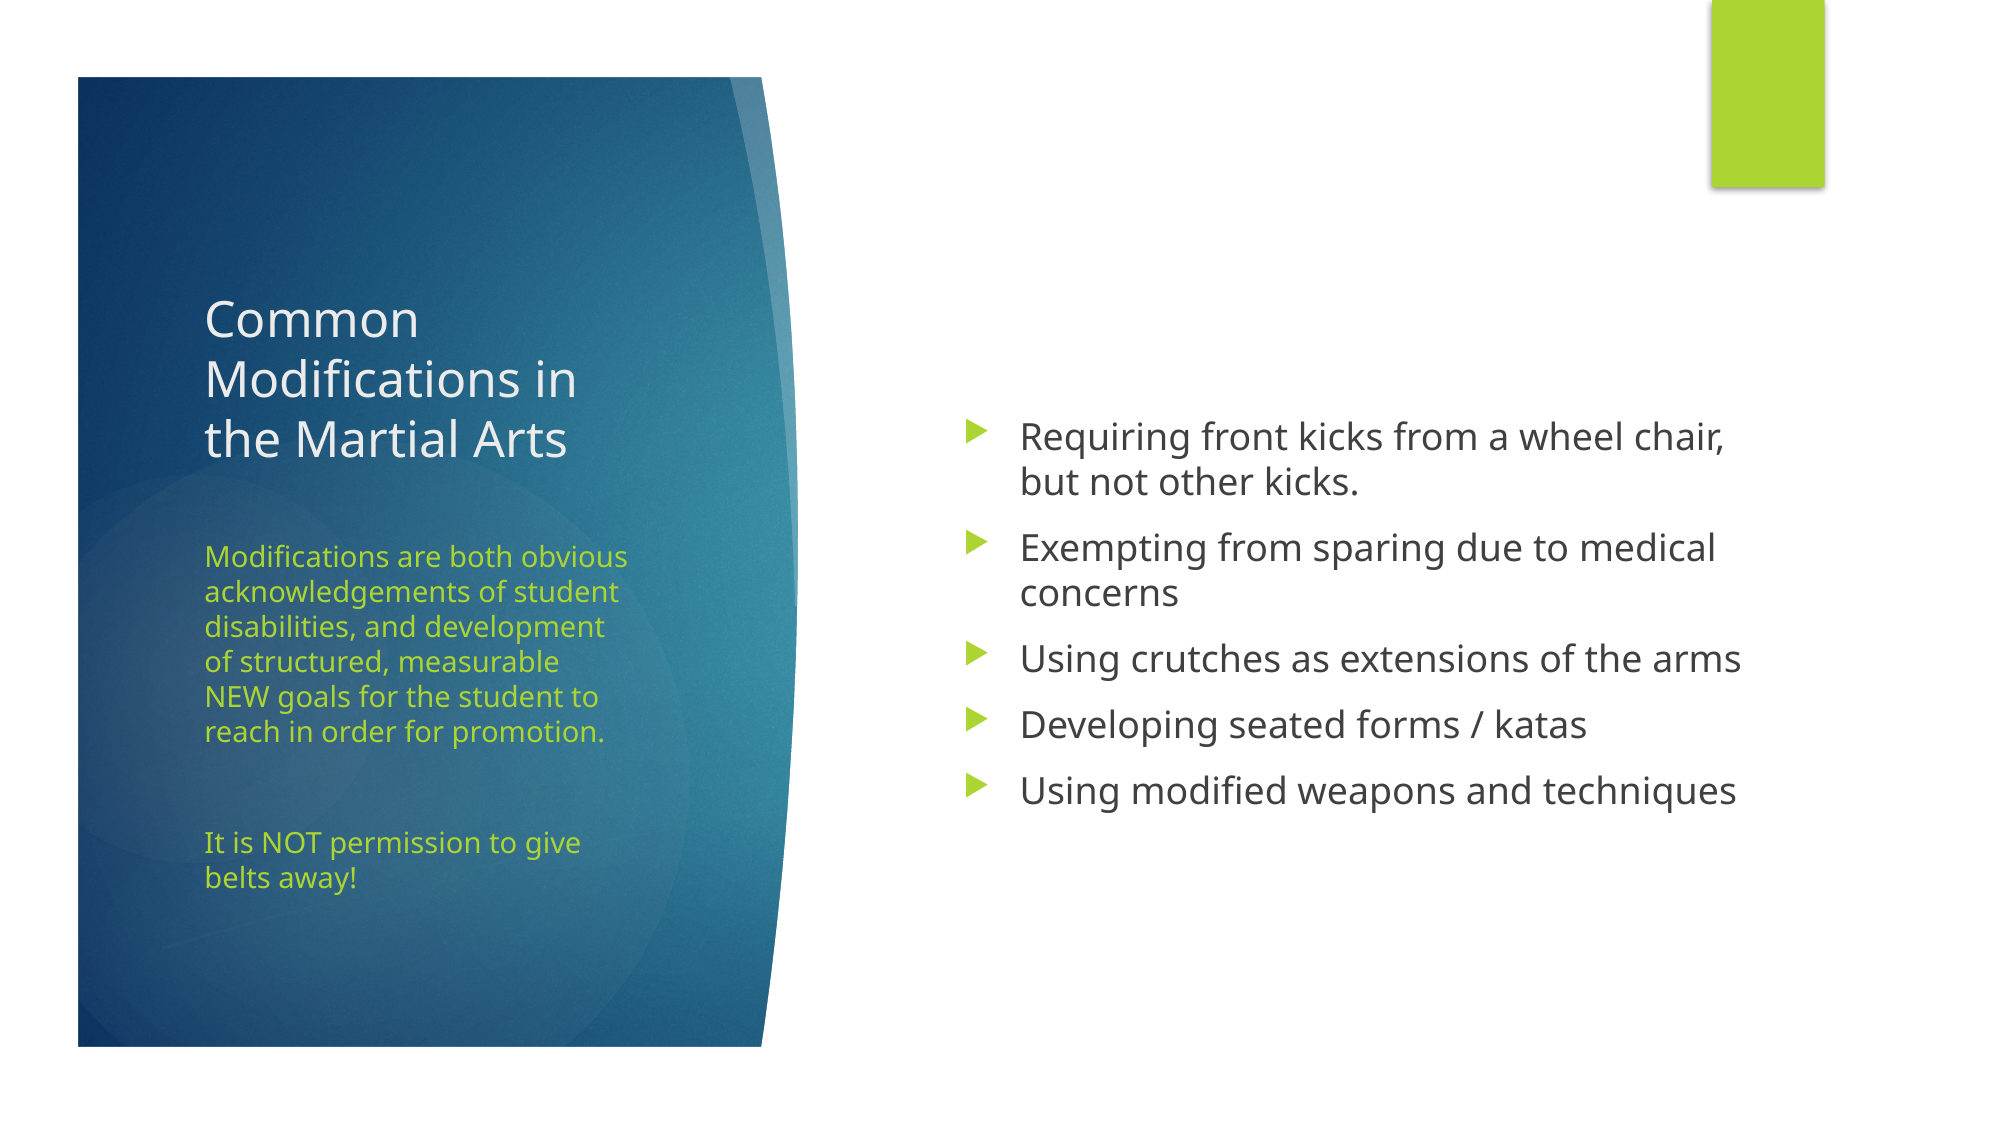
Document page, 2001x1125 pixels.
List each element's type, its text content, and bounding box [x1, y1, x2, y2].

title Common Modifications in the Martial Arts [189, 212, 648, 474]
list Modifications are both obvious acknowledgements of student disabilities, and development of structured, measurable NEW goals for the student to reach in order for promotion. It is NOT permission to give belts away! [189, 474, 648, 989]
list Requiring front kicks from a wheel chair, but not other kicks. Exempting from sparing due to medical concerns Using crutches as extensions of the arms Developing seated forms / katas Using modified weapons and techniques [948, 237, 1800, 988]
